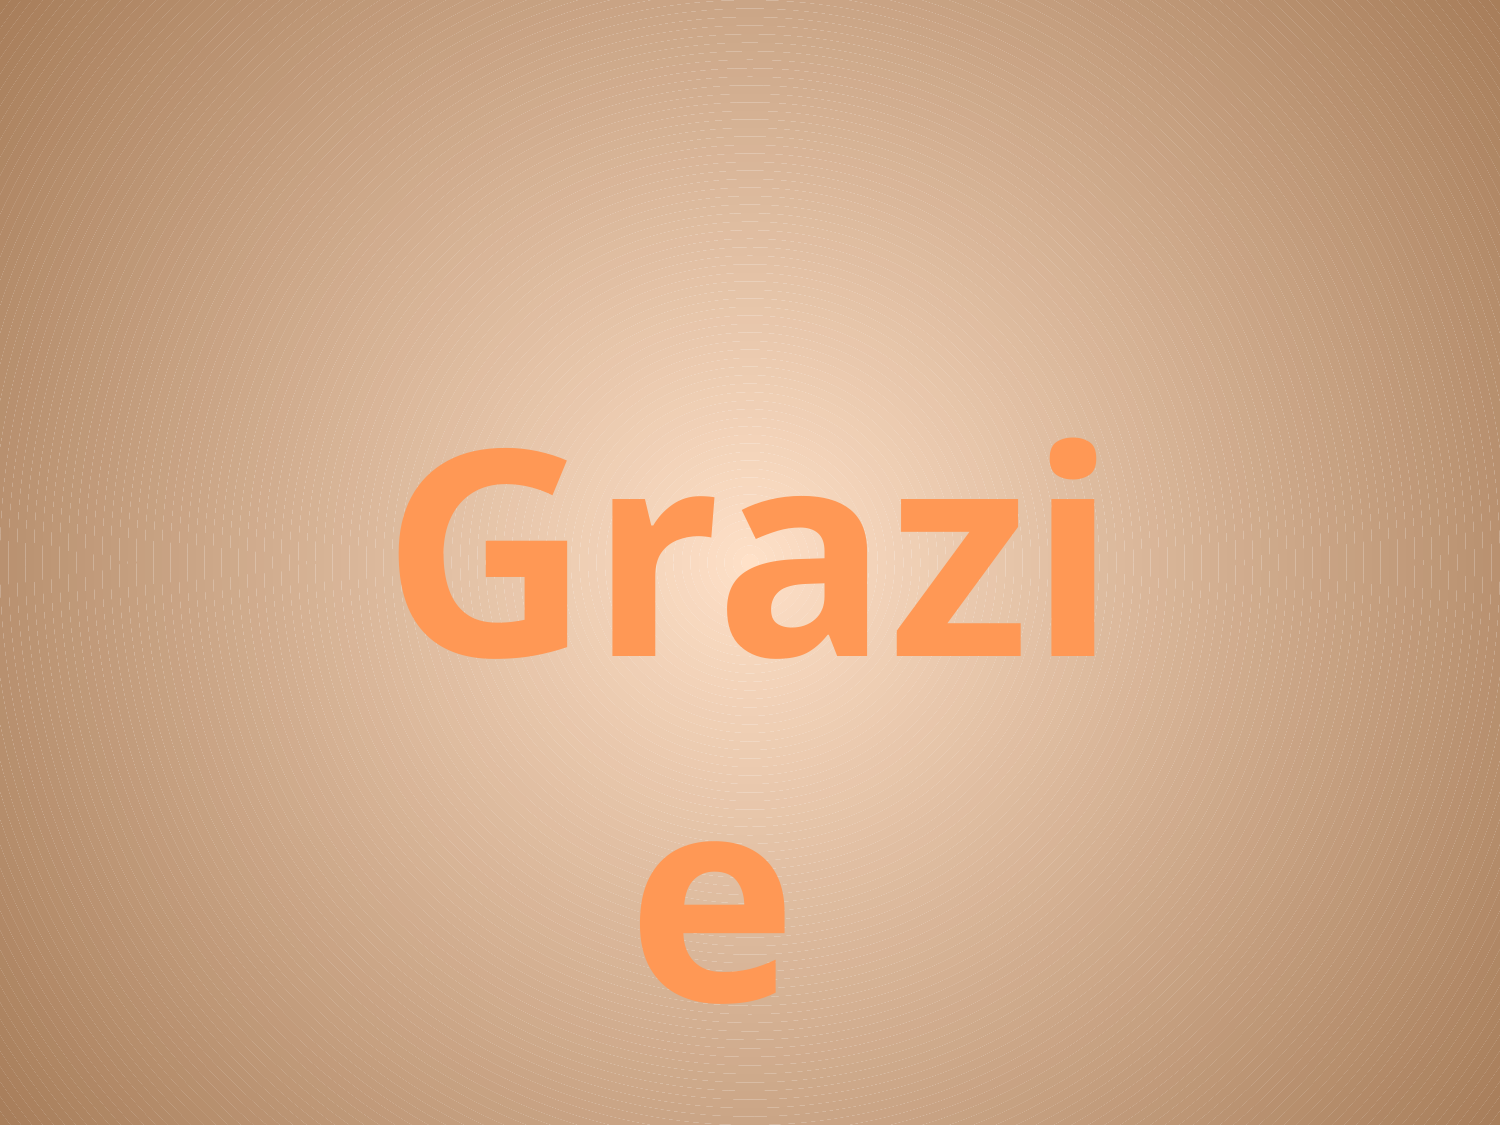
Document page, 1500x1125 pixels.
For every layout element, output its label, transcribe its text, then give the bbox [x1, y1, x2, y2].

text_box Grazie [318, 361, 1182, 1067]
text_box [25, 0, 763, 266]
